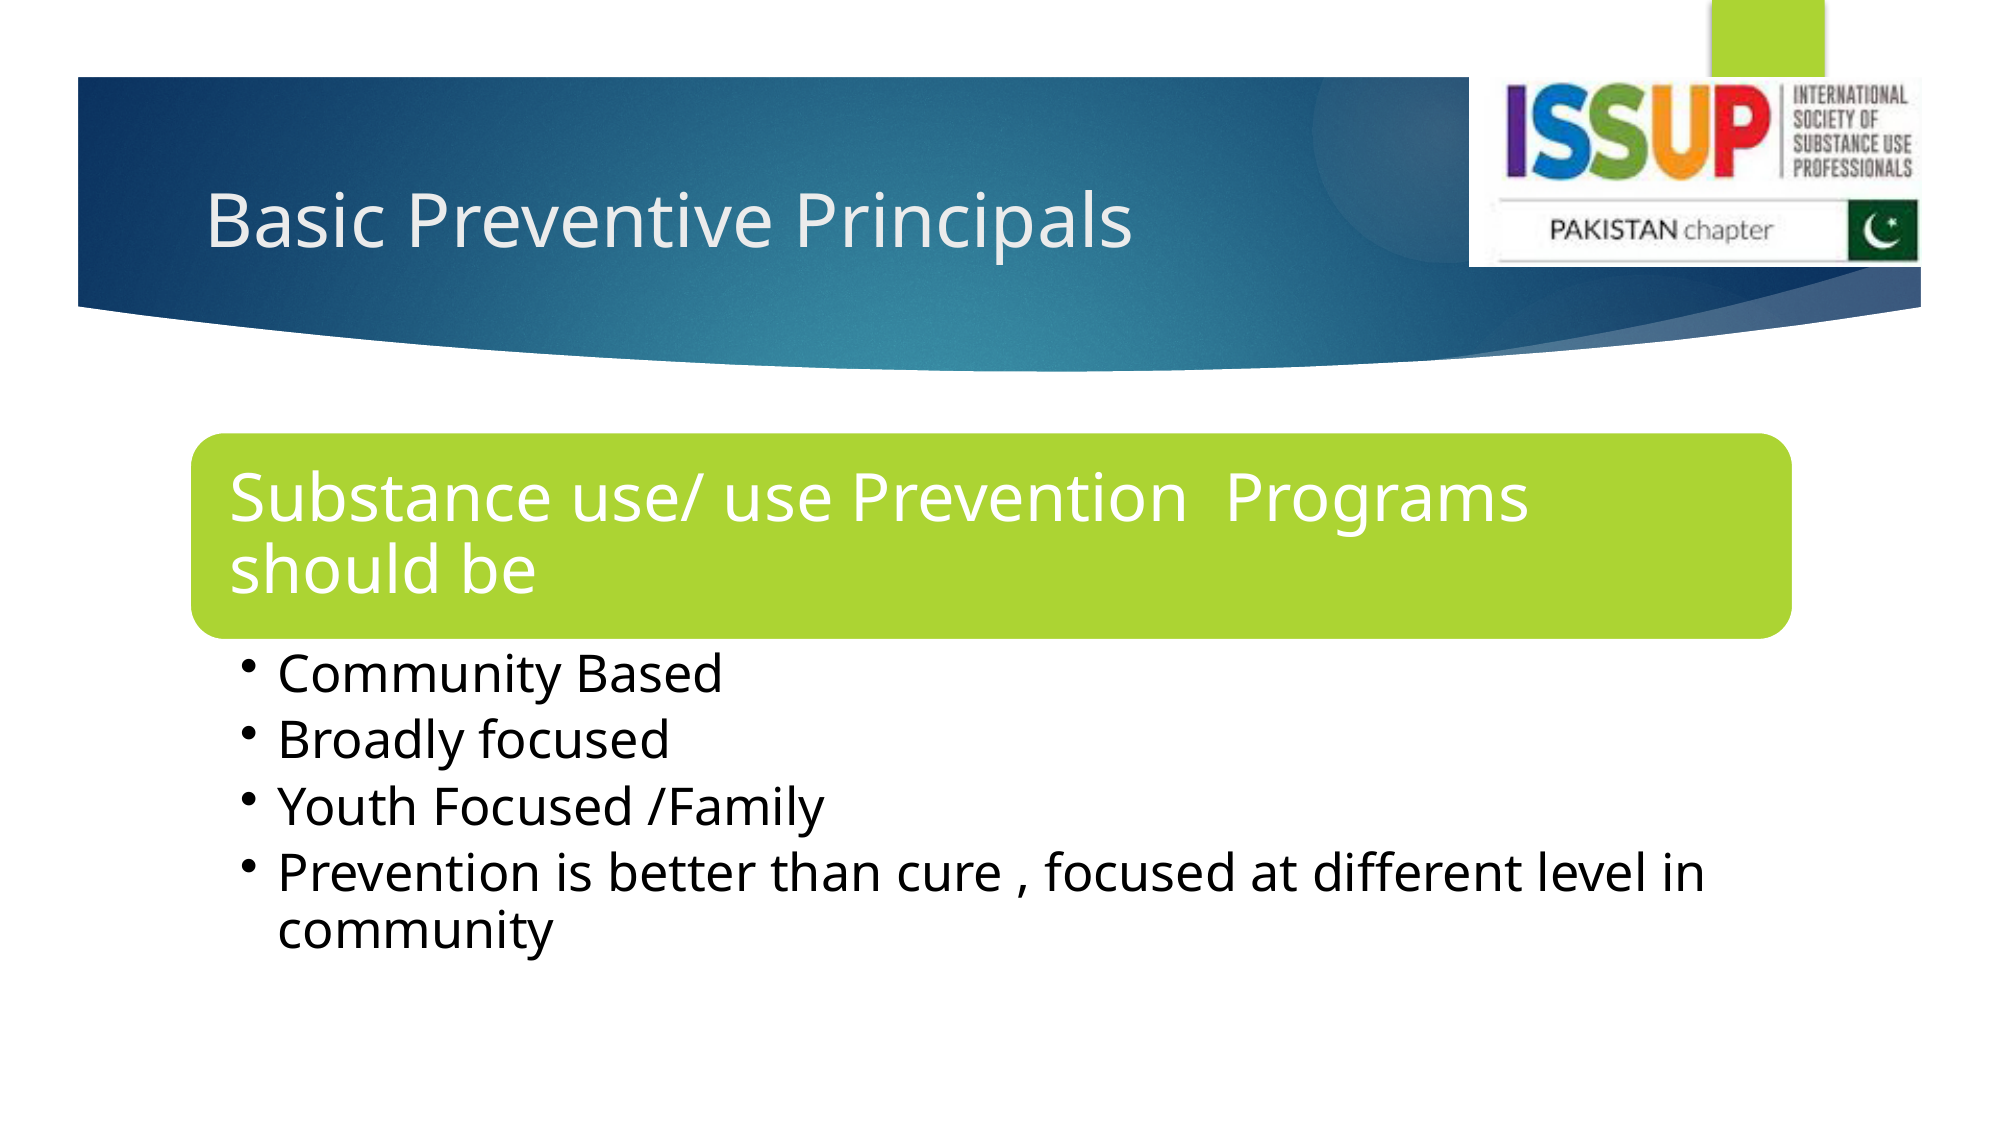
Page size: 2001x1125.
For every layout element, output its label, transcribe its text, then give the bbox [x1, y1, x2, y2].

picture [1469, 77, 1922, 268]
title Basic Preventive Principals [189, 159, 1467, 276]
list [189, 426, 1794, 988]
